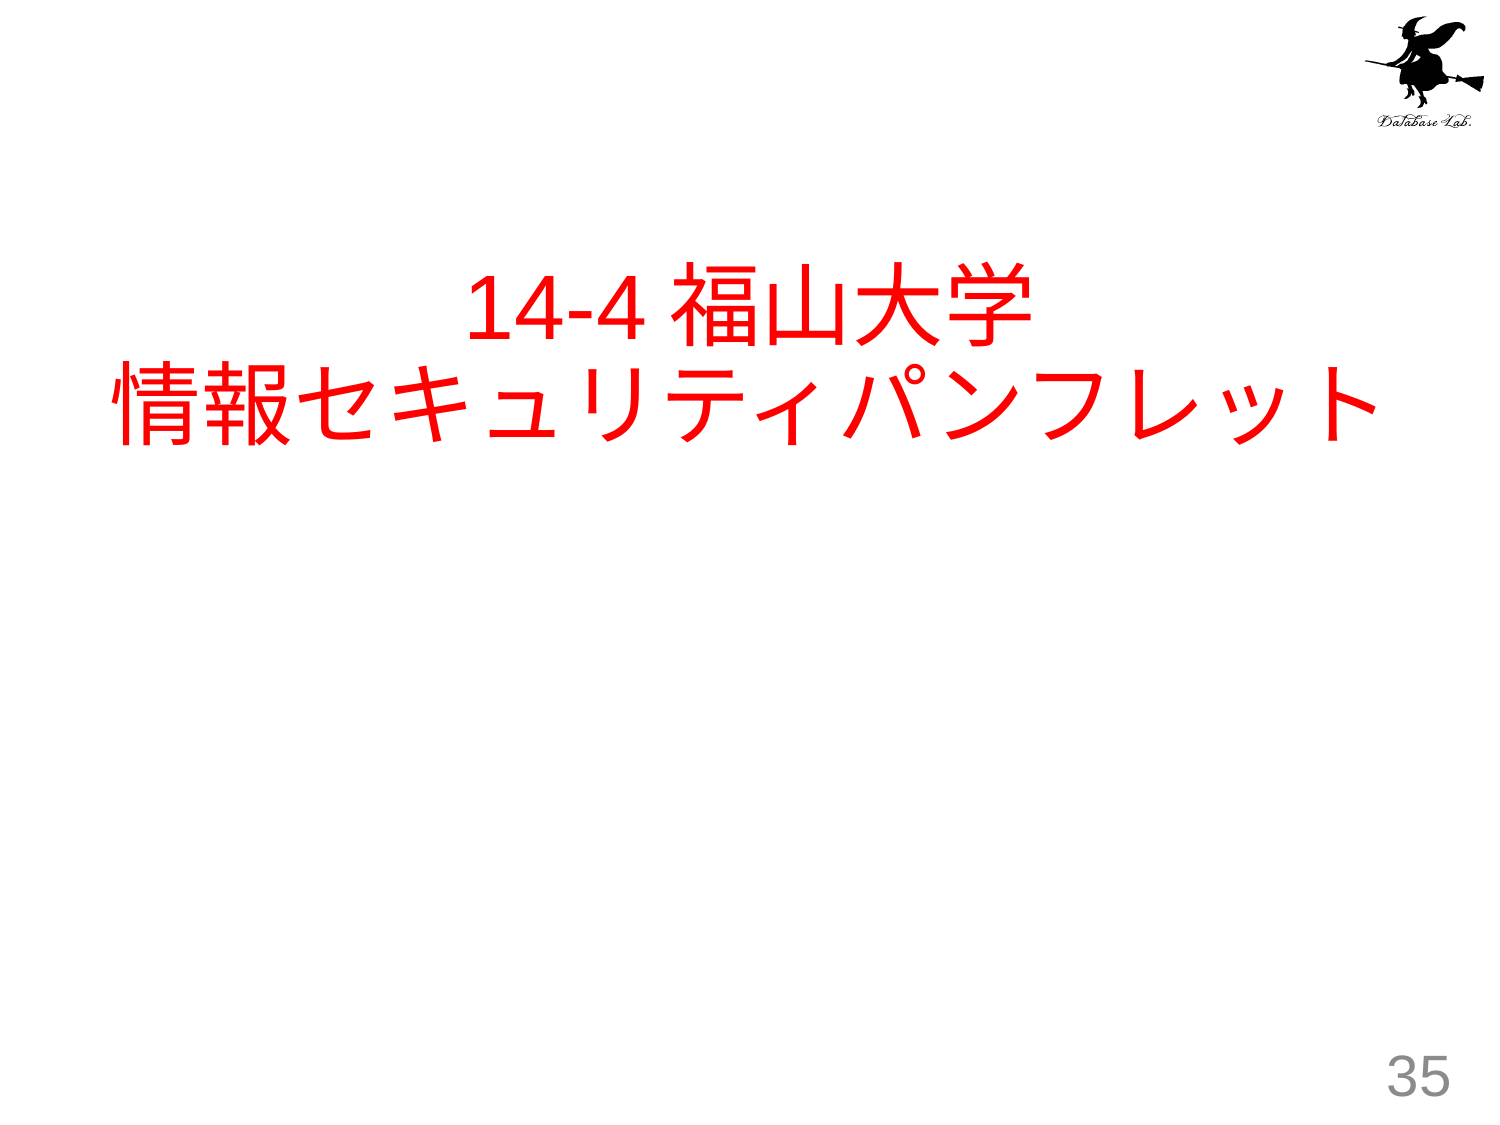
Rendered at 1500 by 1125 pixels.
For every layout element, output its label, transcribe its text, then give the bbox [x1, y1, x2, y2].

picture [1362, 14, 1486, 130]
title 14-4福山大学 情報セキュリティパンフレット [86, 184, 1414, 576]
slide_number 35 [1129, 1042, 1467, 1103]
